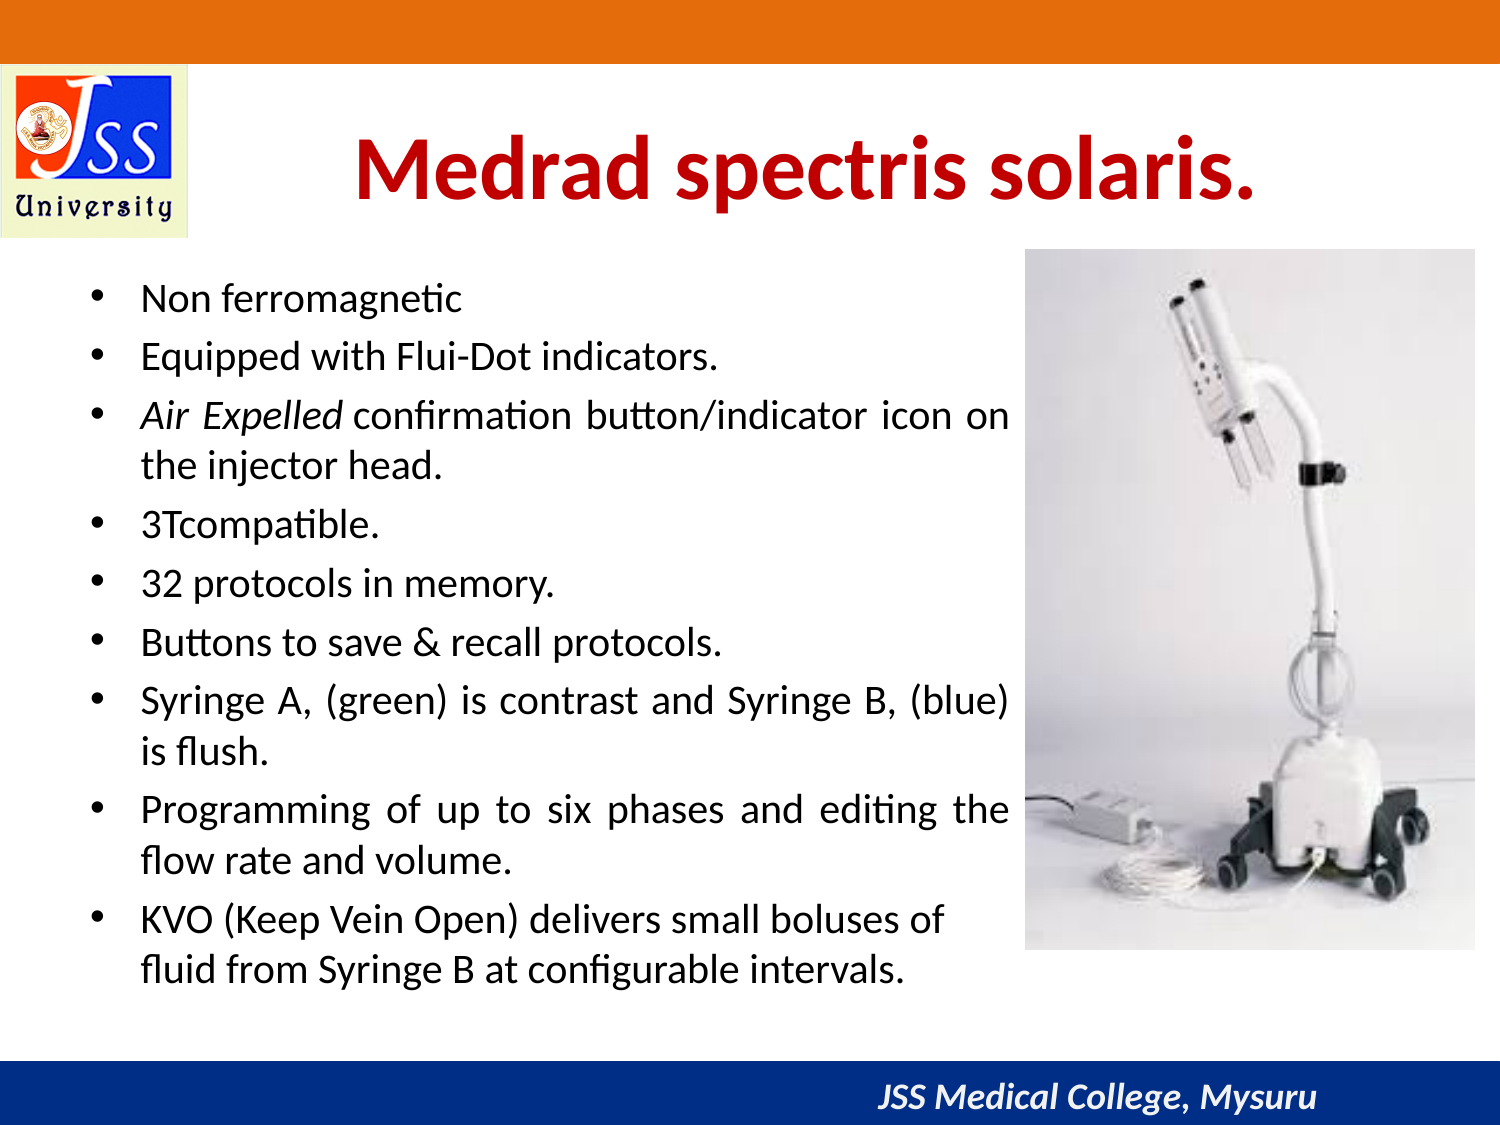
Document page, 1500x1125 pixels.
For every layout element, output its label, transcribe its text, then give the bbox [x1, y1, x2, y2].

title Medrad spectris solaris. [187, 75, 1425, 250]
picture [0, 64, 188, 238]
list Non ferromagnetic Equipped with Flui-Dot indicators. Air Expelled confirmation button/indicator icon on the injector head. 3Tcompatible. 32 protocols in memory. Buttons to save & recall protocols. Syringe A, (green) is contrast and Syringe B, (blue) is flush. Programming of up to six phases and editing the flow rate and volume. KVO (Keep Vein Open) delivers small boluses of fluid from Syringe B at configurable intervals. [75, 262, 1025, 1005]
picture [1024, 249, 1476, 951]
